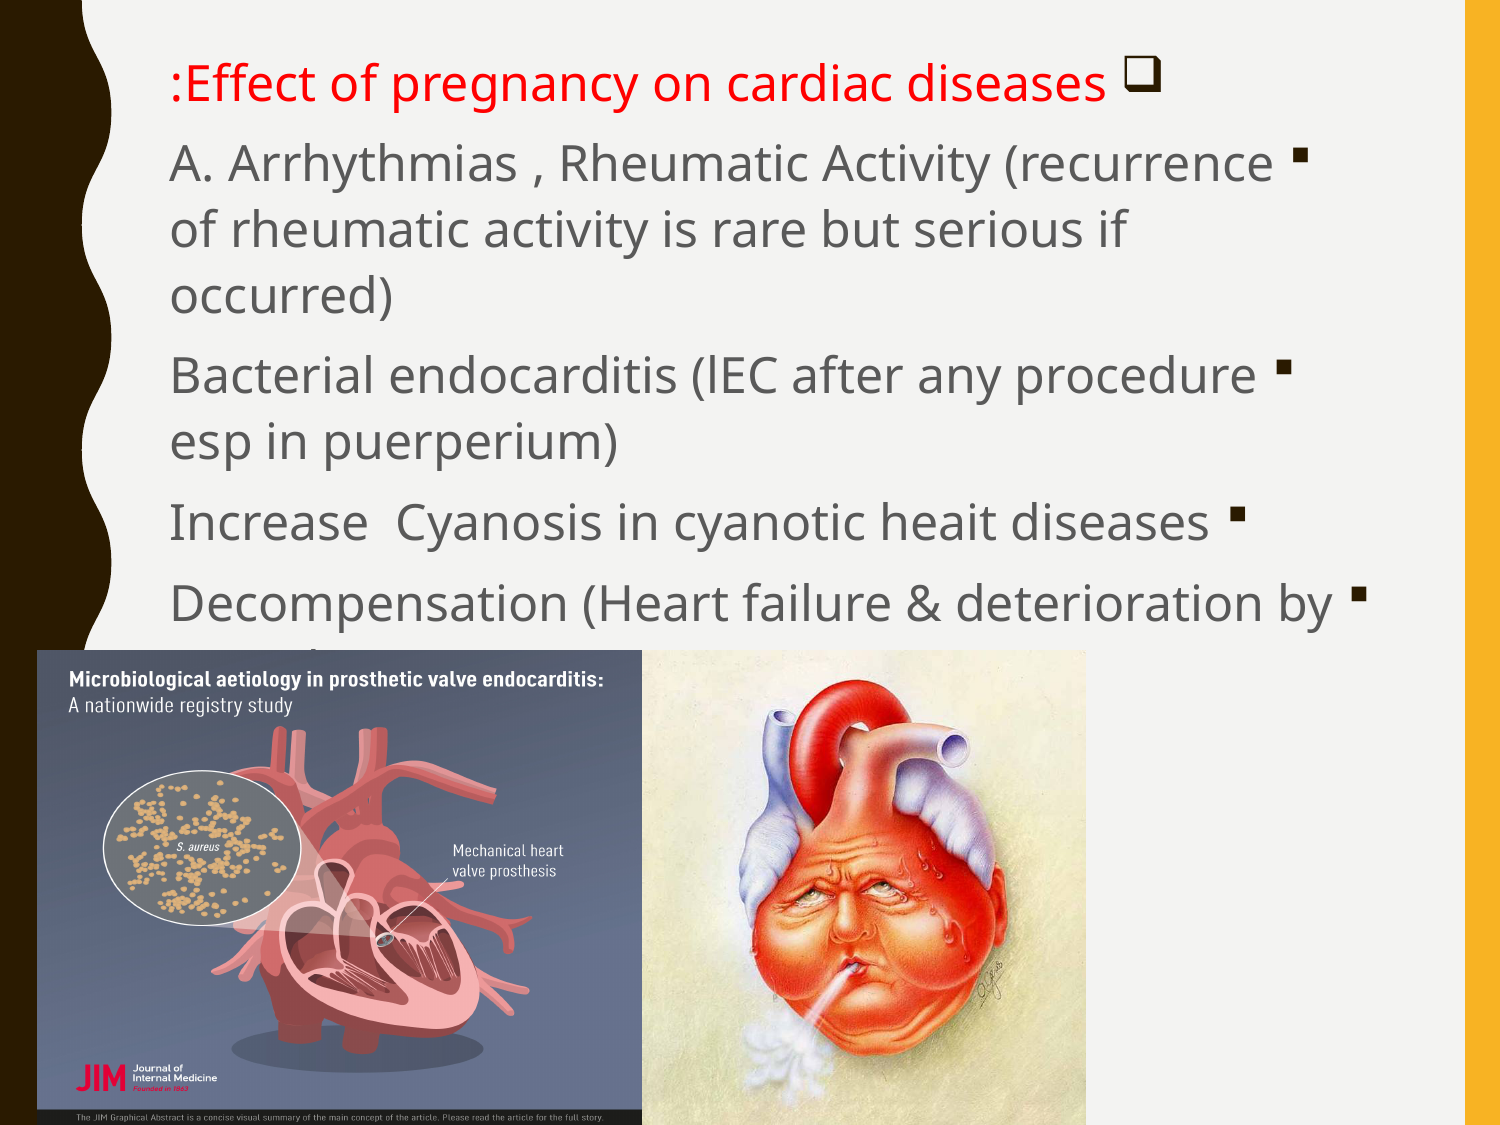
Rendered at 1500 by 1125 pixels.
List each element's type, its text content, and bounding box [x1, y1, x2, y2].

list Effect of pregnancy on cardiac diseases: A. Arrhythmias , Rheumatic Activity (recurrence of rheumatic activity is rare but serious if occurred) Bacterial endocarditis (lEC after any procedure esp in puerperium) Increase Cyanosis in cyanotic heait diseases Decompensation (Heart failure & deterioration by 1 grade) [154, 37, 1388, 1125]
picture [37, 650, 1086, 1125]
